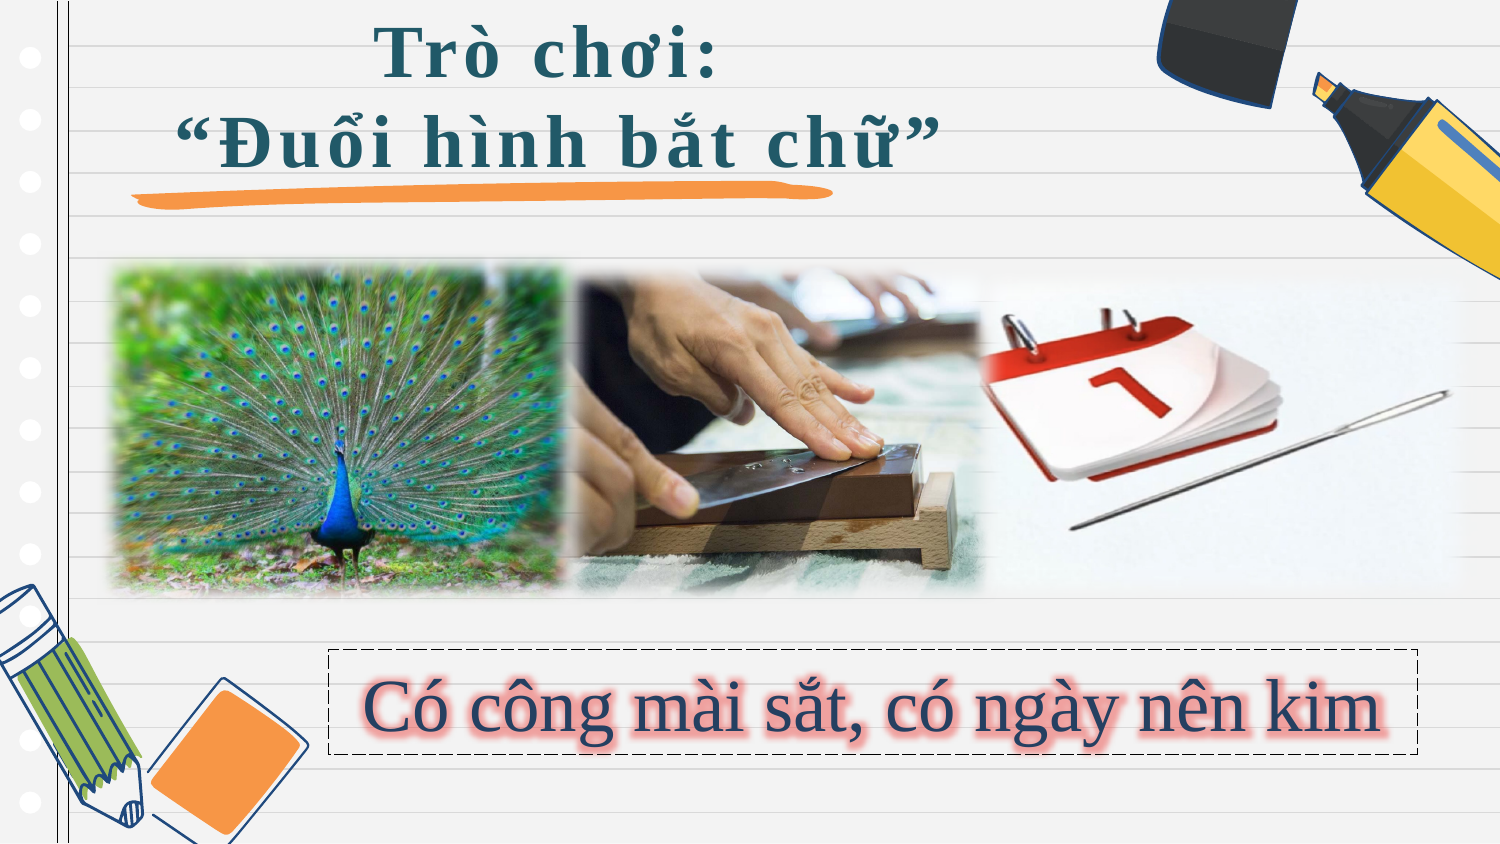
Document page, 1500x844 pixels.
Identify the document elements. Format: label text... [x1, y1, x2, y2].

text_box Có công mài sắt, có ngày nên kim [328, 649, 1418, 755]
text_box Trò chơi: “Đuổi hình bắt chữ” [120, 0, 999, 191]
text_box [120, 180, 836, 211]
picture [97, 250, 1478, 605]
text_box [1136, 29, 1500, 210]
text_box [24, 544, 216, 844]
